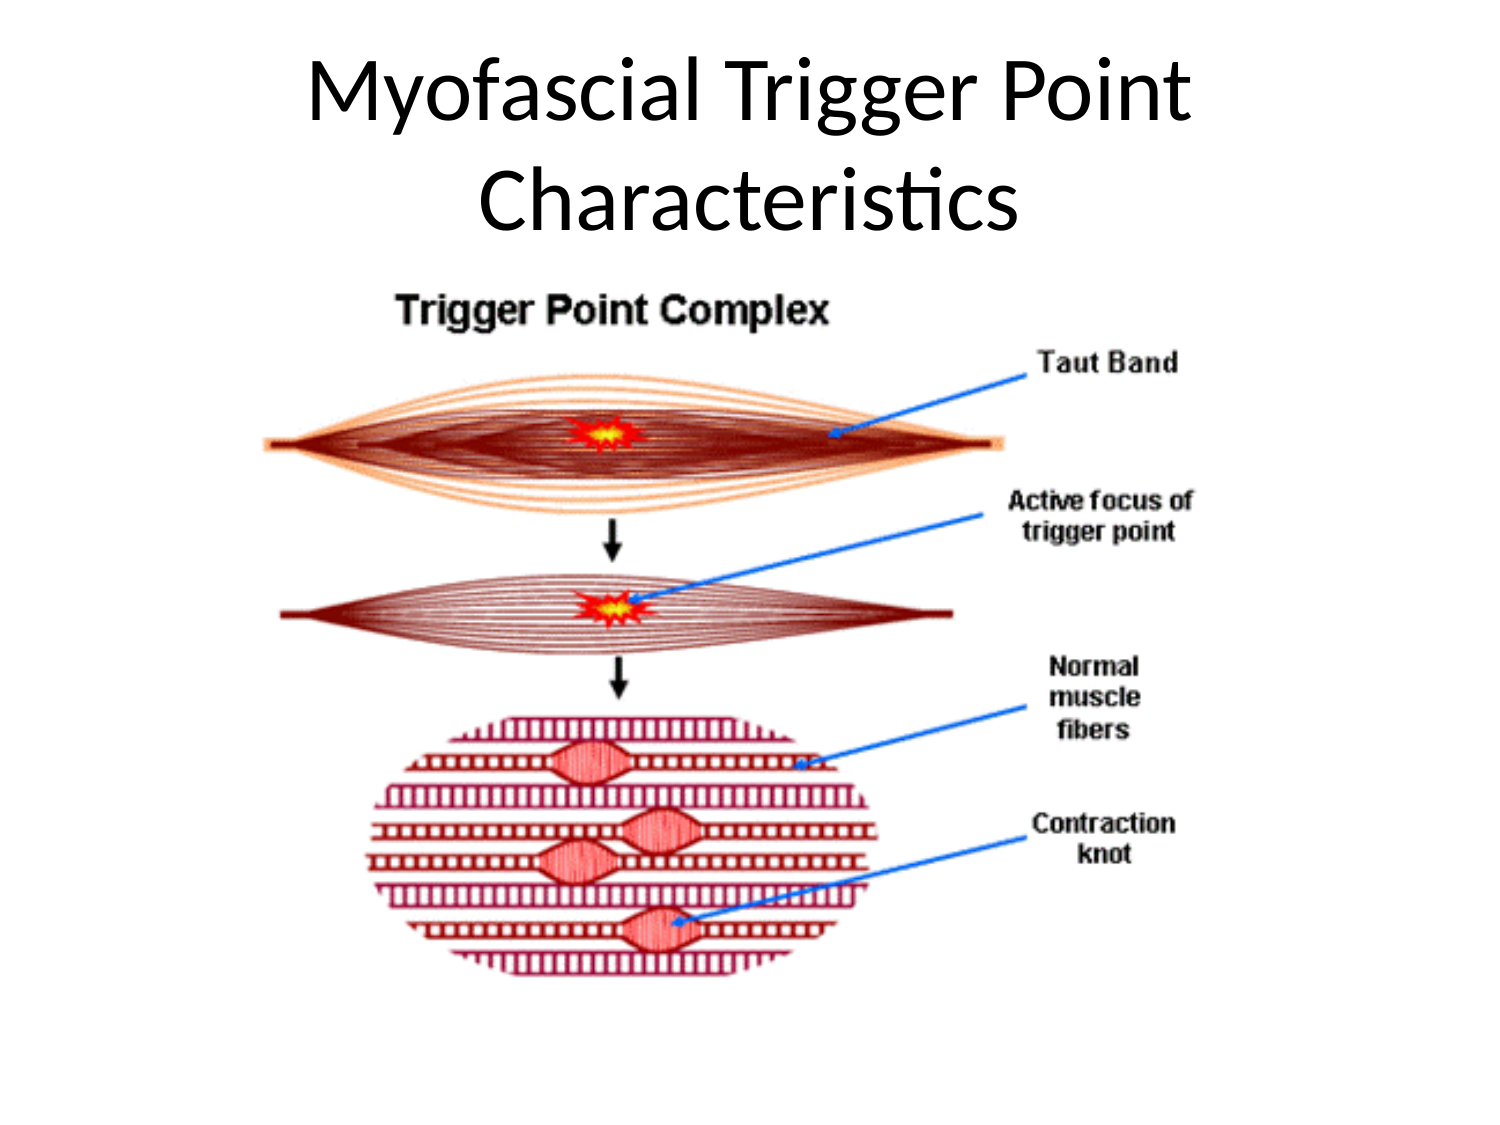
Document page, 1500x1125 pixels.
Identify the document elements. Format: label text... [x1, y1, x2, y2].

title Myofascial Trigger Point Characteristics [74, 44, 1426, 233]
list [199, 262, 1245, 1047]
